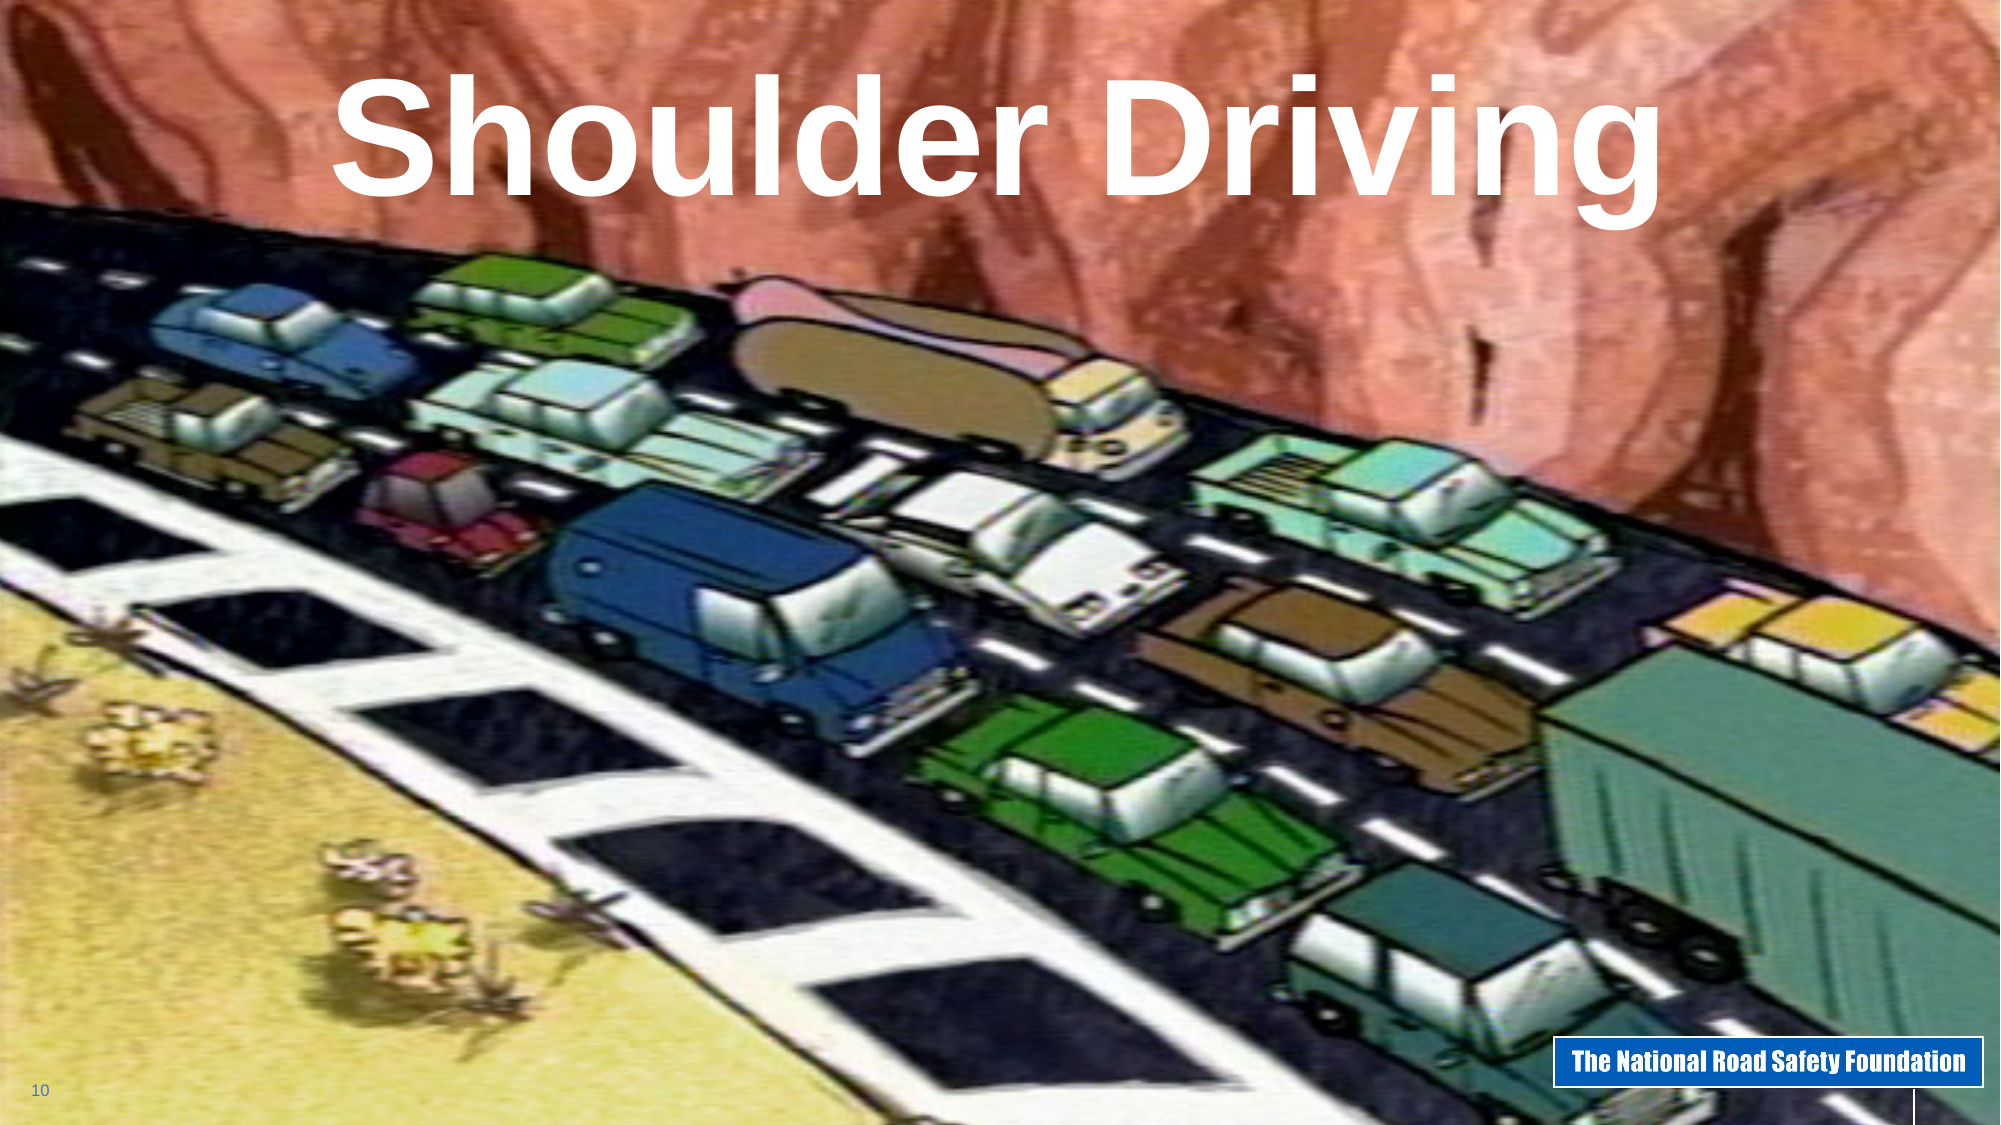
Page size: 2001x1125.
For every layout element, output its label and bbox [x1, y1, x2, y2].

text_box [1554, 1037, 1983, 1125]
picture [0, 0, 2000, 1125]
